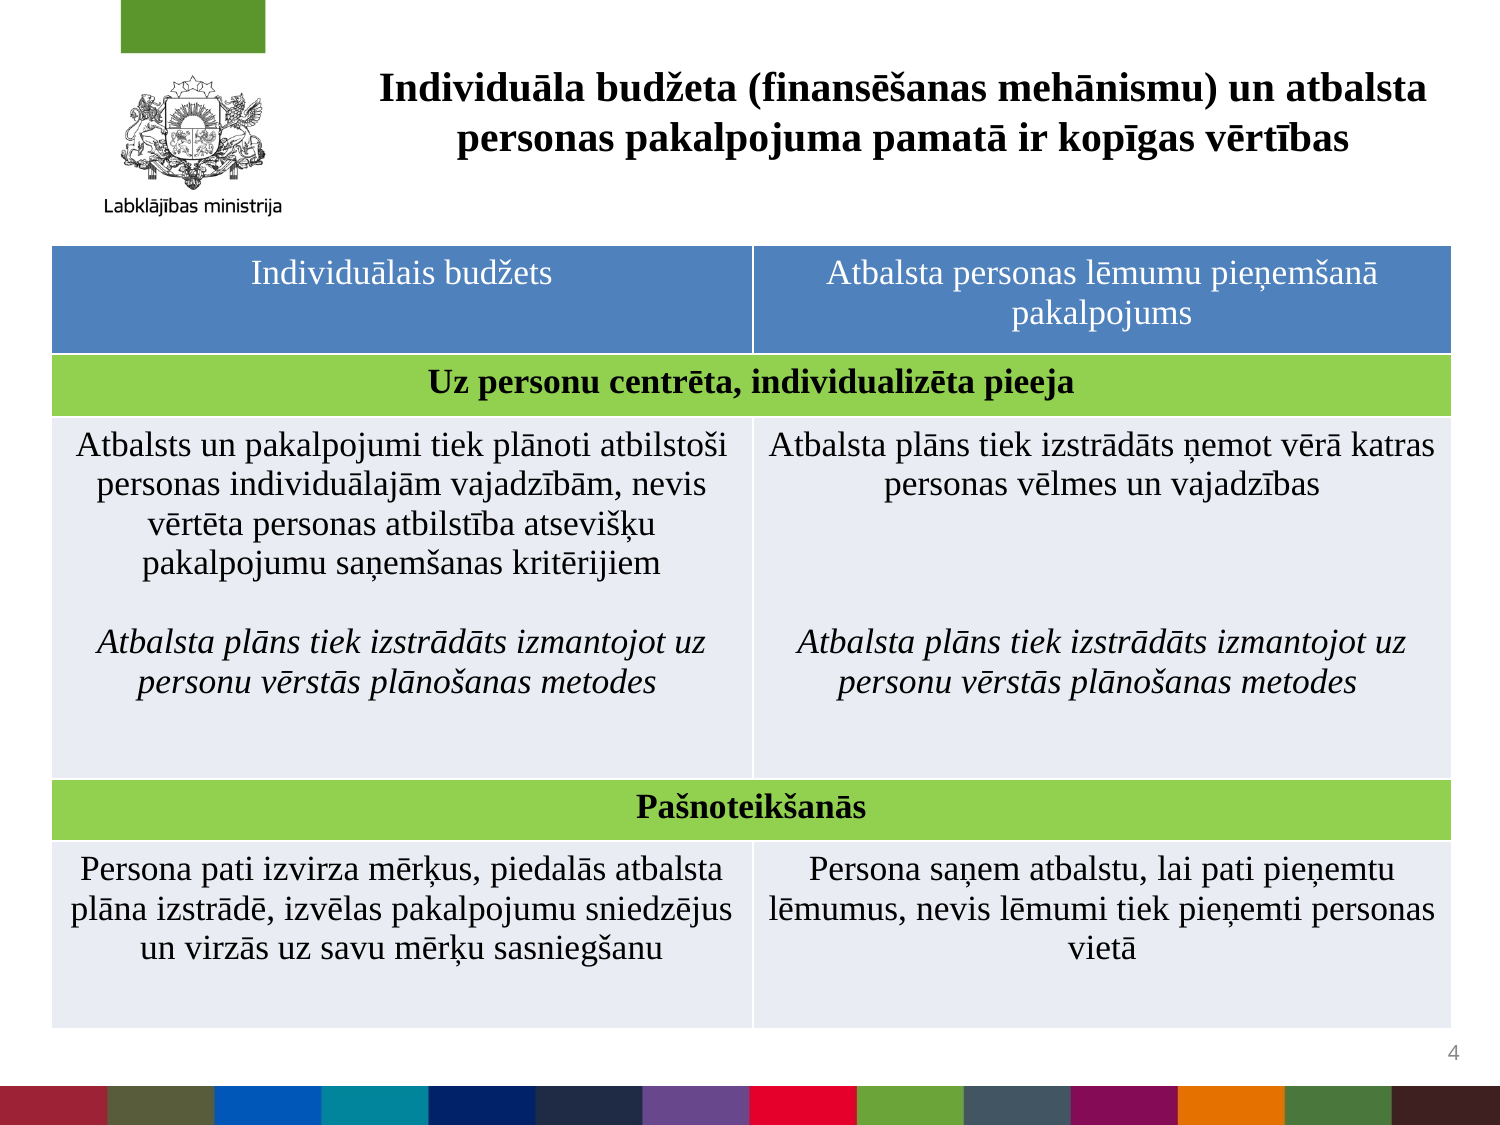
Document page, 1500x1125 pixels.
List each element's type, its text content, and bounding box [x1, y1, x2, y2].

table_cell Atbalsts un pakalpojumi tiek plānoti atbilstoši personas individuālajām vajadzībām, nevis vērtēta personas atbilstība atsevišķu pakalpojumu saņemšanas kritērijiem Atbalsta plāns tiek izstrādāts izmantojot uz personu vērstās plānošanas metodes [52, 418, 752, 778]
table_header Individuālais budžets [52, 246, 752, 353]
table_cell Uz personu centrēta, individualizēta pieeja [52, 355, 1451, 416]
table_cell Persona saņem atbalstu, lai pati pieņemtu lēmumus, nevis lēmumi tiek pieņemti personas vietā [754, 842, 1451, 1028]
table_cell Persona pati izvirza mērķus, piedalās atbalsta plāna izstrādē, izvēlas pakalpojumu sniedzējus un virzās uz savu mērķu sasniegšanu [52, 842, 752, 1028]
table_cell Atbalsta plāns tiek izstrādāts ņemot vērā katras personas vēlmes un vajadzības Atbalsta plāns tiek izstrādāts izmantojot uz personu vērstās plānošanas metodes [754, 418, 1451, 778]
slide_number 4 [1425, 1028, 1475, 1079]
table_cell Pašnoteikšanās [52, 780, 1451, 840]
title Individuāla budžeta (finansēšanas mehānismu) un atbalsta personas pakalpojuma pamatā ir kopīgas vērtības [355, 52, 1452, 196]
picture [326, 1086, 1500, 1125]
table_header Atbalsta personas lēmumu pieņemšanā pakalpojums [754, 246, 1451, 353]
picture [0, 1086, 320, 1125]
picture [48, 0, 338, 321]
